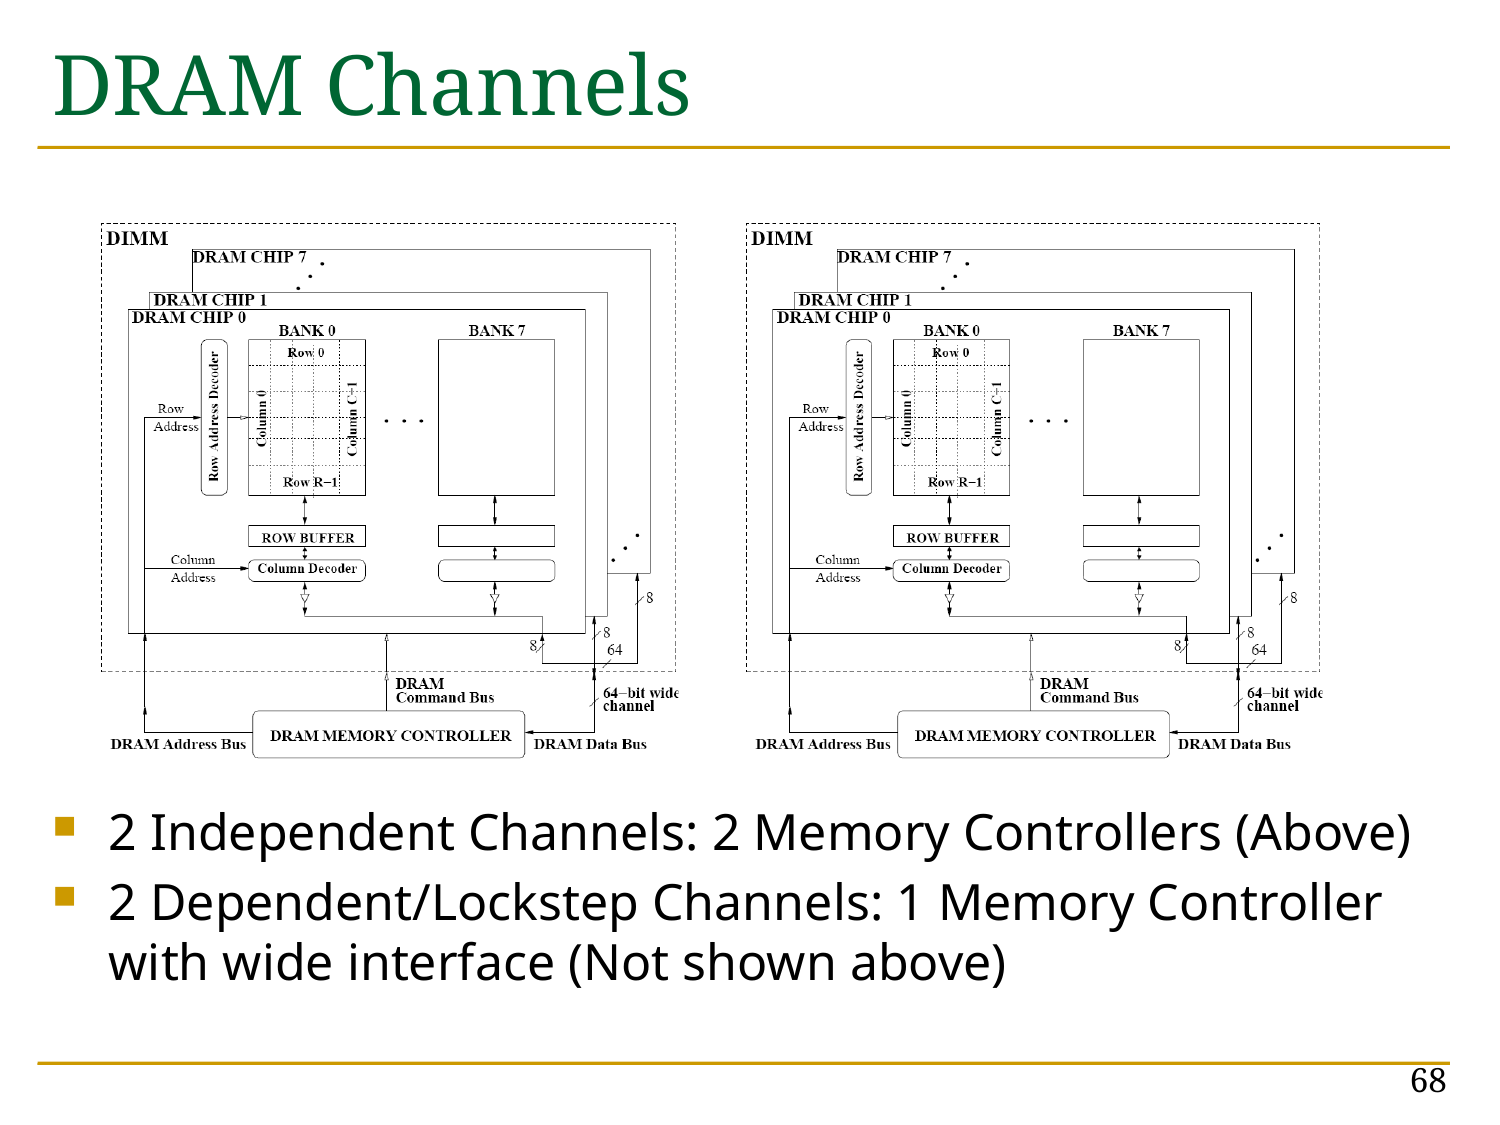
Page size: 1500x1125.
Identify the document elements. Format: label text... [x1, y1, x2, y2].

slide_number 68 [1111, 1036, 1462, 1112]
picture [736, 219, 1335, 764]
list 2 Independent Channels: 2 Memory Controllers (Above) 2 Dependent/Lockstep Channels: 1 Memory Controller with wide interface (Not shown above) [37, 163, 1450, 1016]
title DRAM Channels [37, 24, 1450, 163]
picture [91, 219, 691, 764]
